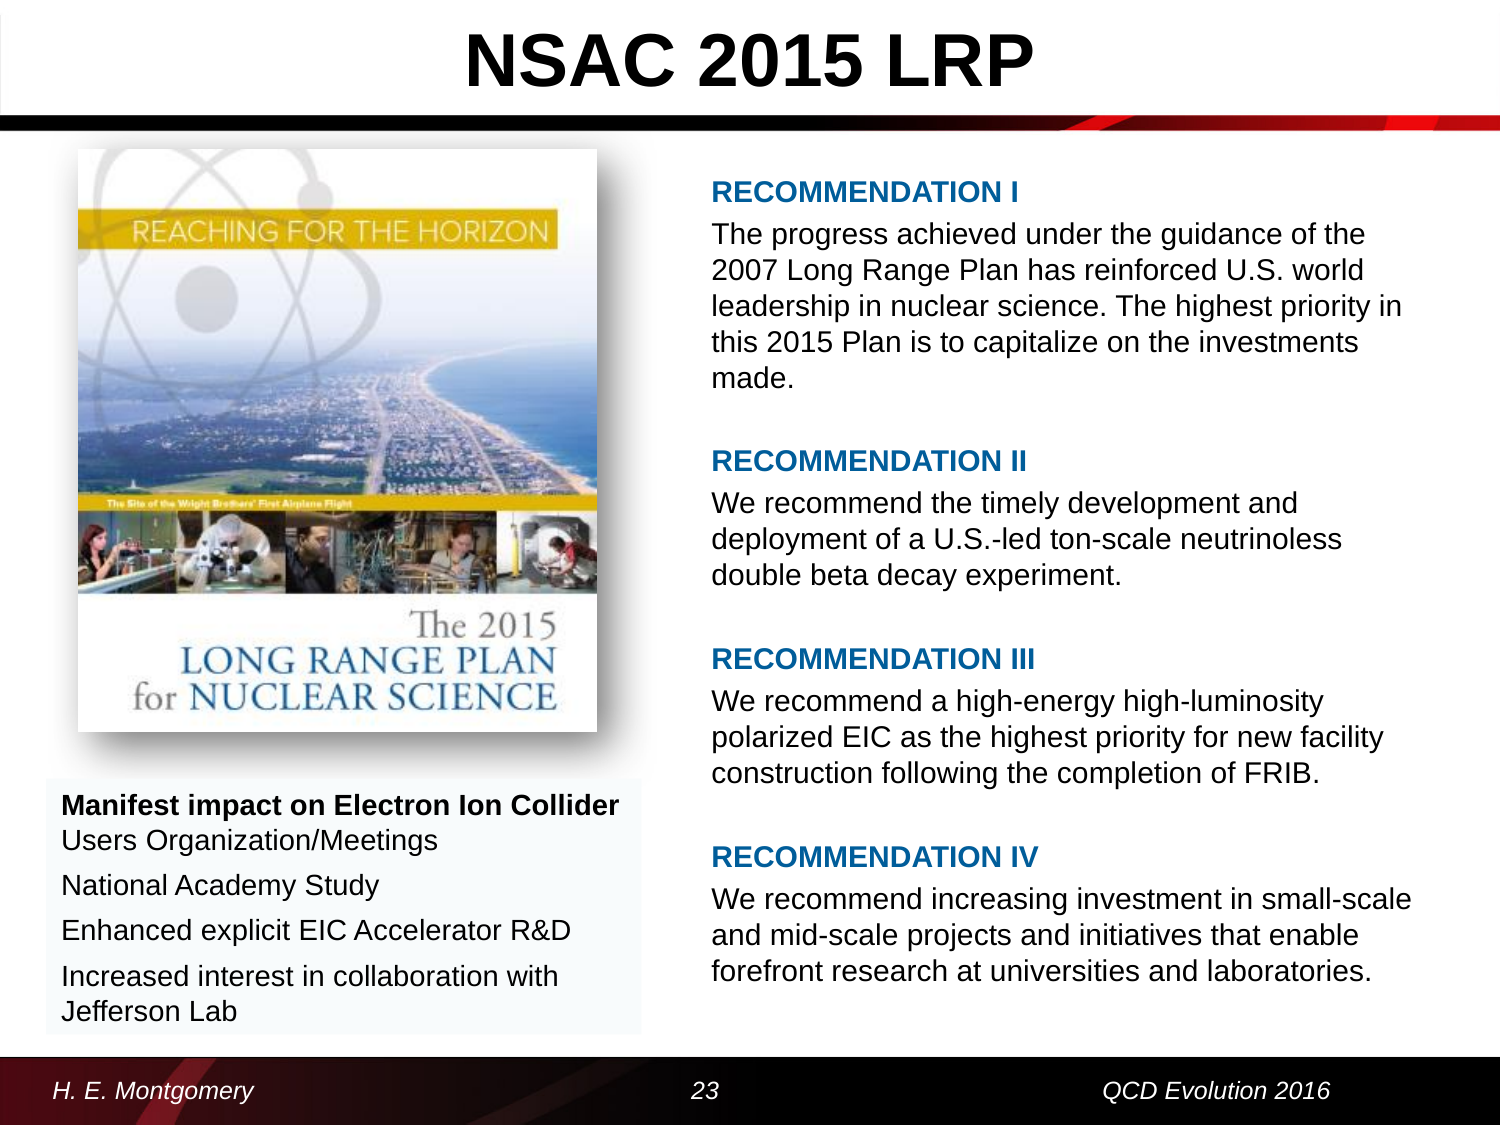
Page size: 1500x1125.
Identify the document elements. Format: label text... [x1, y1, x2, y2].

text_box NSAC 2015 LRP [0, 0, 1500, 114]
list RECOMMENDATION I The progress achieved under the guidance of the 2007 Long Range Plan has reinforced U.S. world leadership in nuclear science. The highest priority in this 2015 Plan is to capitalize on the investments made. RECOMMENDATION II We recommend the timely development and deployment of a U.S.-led ton-scale neutrinoless double beta decay experiment. RECOMMENDATION III We recommend a high-energy high-luminosity polarized EIC as the highest priority for new facility construction following the completion of FRIB. RECOMMENDATION IV We recommend increasing investment in small-scale and mid-scale projects and initiatives that enable forefront research at universities and laboratories. [696, 164, 1431, 1036]
picture [0, 114, 1500, 1125]
text_box Manifest impact on Electron Ion Collider Users Organization/Meetings National Academy Study Enhanced explicit EIC Accelerator R&D Increased interest in collaboration with Jefferson Lab [46, 778, 642, 1035]
